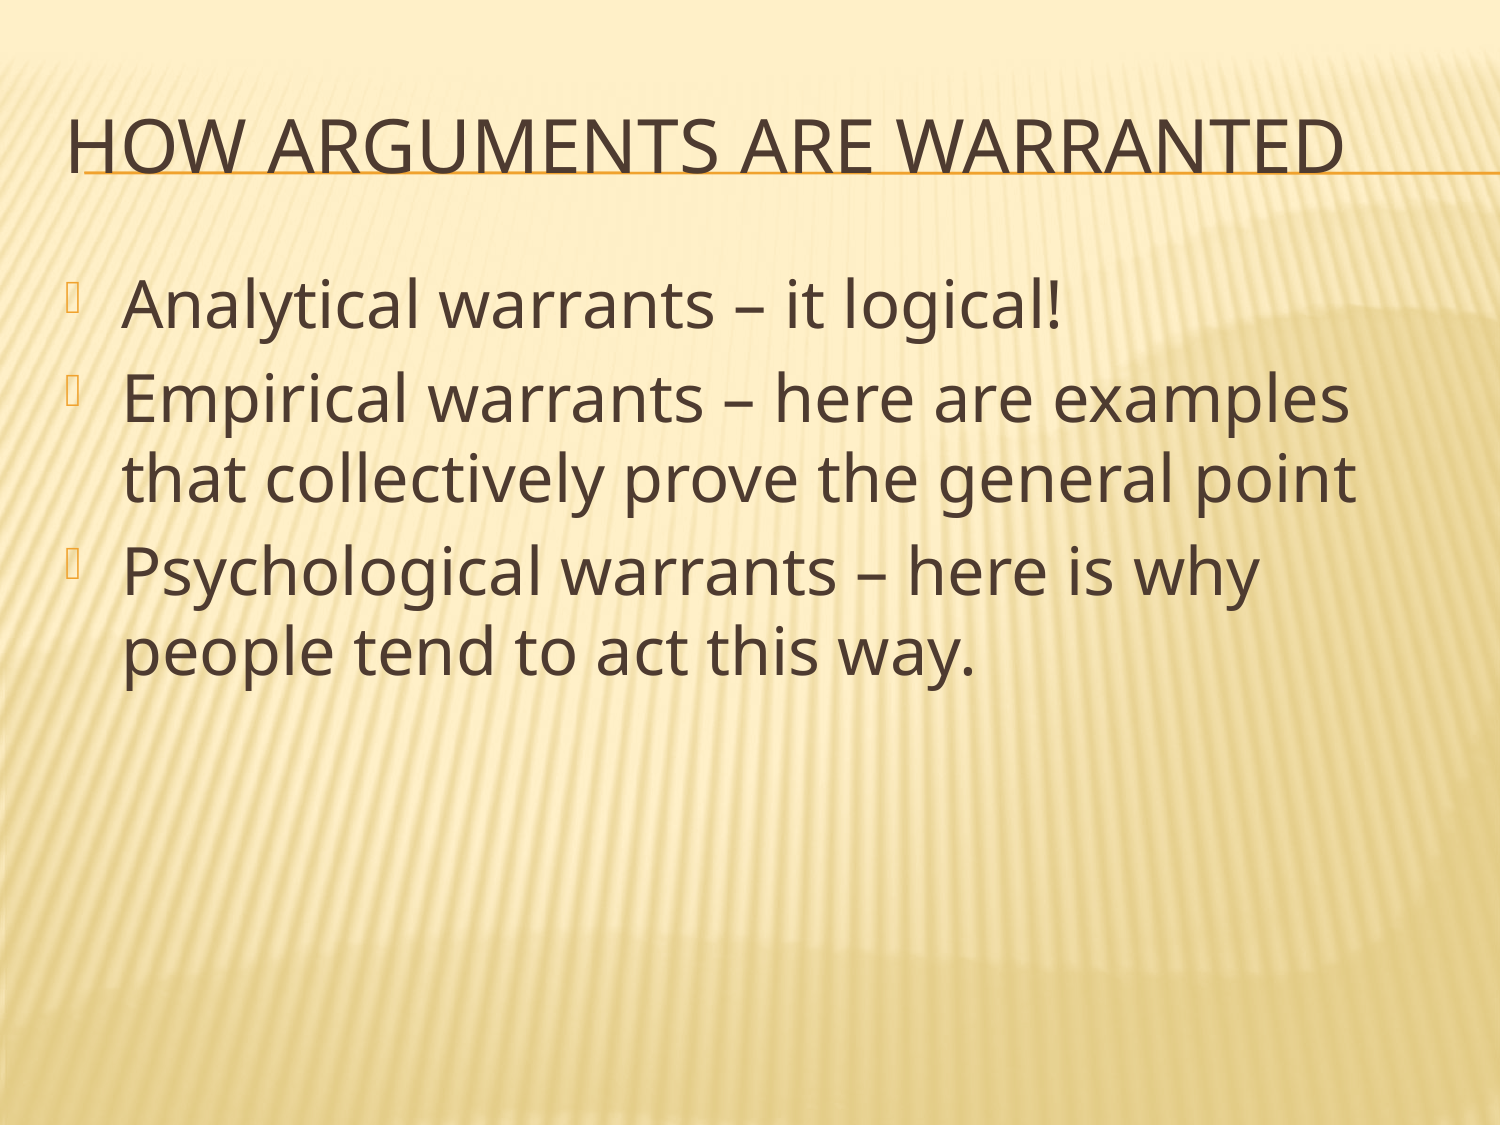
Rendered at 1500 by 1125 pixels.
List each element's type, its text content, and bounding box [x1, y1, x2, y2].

list Analytical warrants – it logical! Empirical warrants – here are examples that collectively prove the general point Psychological warrants – here is why people tend to act this way. [50, 254, 1475, 998]
title How arguments are warranted [50, 75, 1475, 213]
